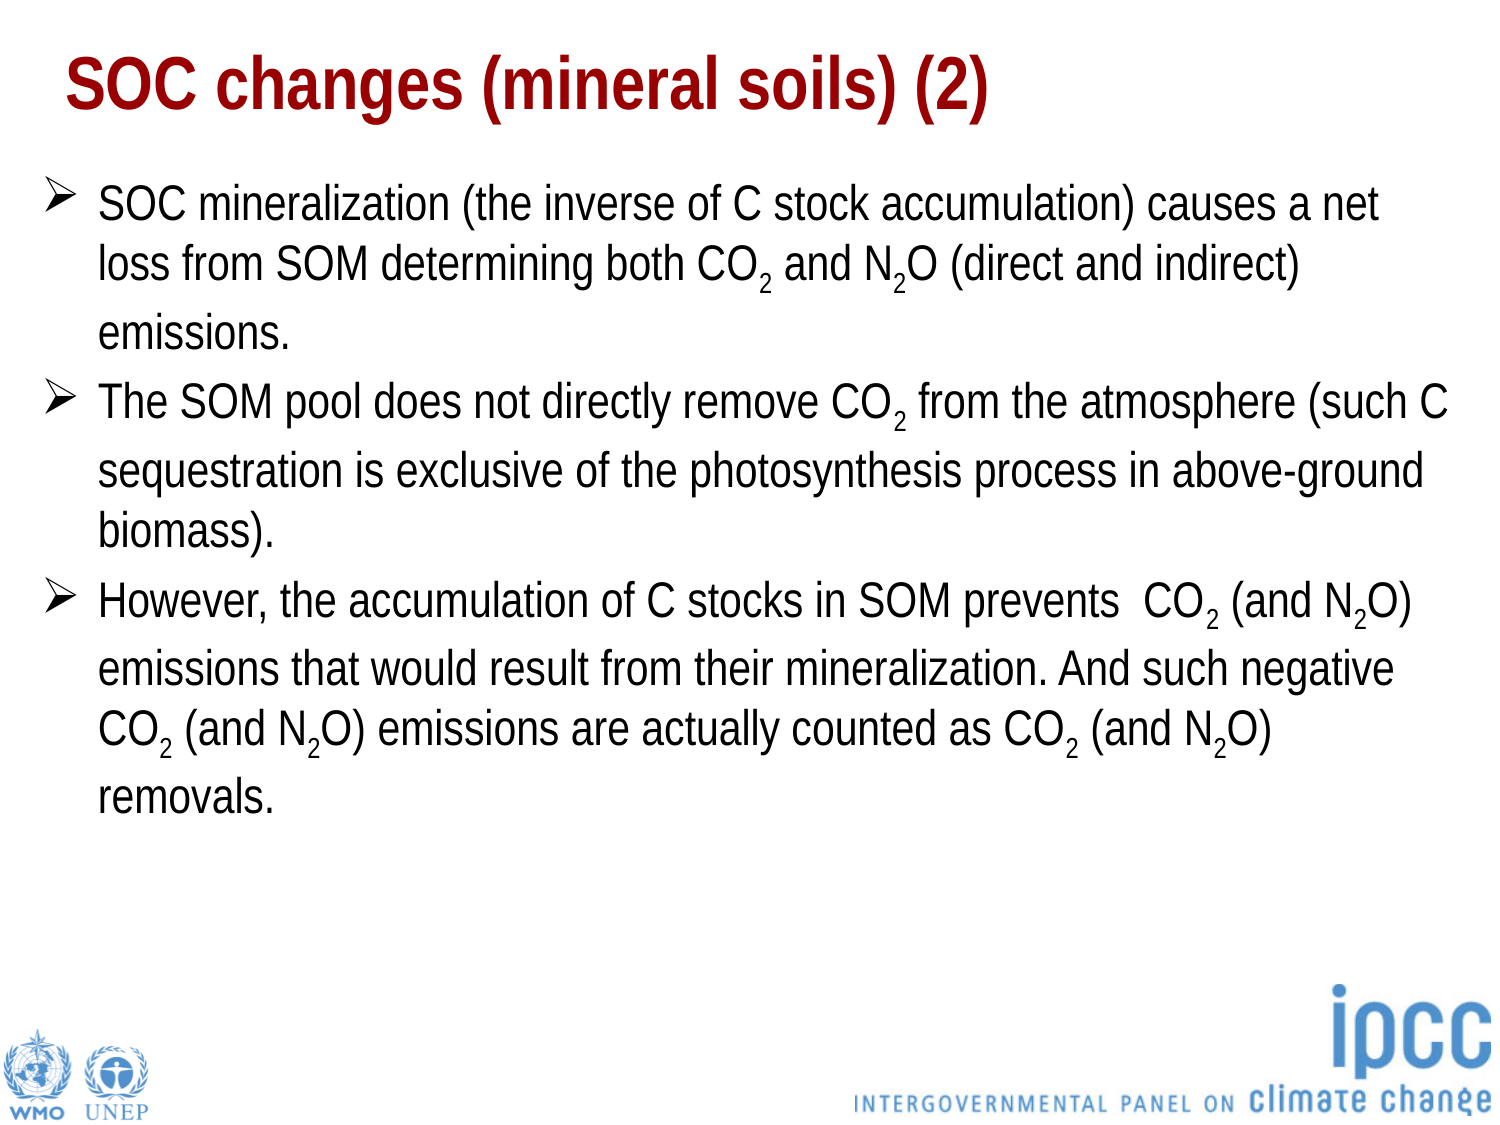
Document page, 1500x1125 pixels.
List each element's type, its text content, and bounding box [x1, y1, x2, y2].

picture [855, 984, 1491, 1116]
picture [0, 1027, 153, 1125]
title SOC changes (mineral soils) (2) [49, 26, 1473, 142]
list SOC mineralization (the inverse of C stock accumulation) causes a net loss from SOM determining both CO2 and N2O (direct and indirect) emissions. The SOM pool does not directly remove CO2 from the atmosphere (such C sequestration is exclusive of the photosynthesis process in above-ground biomass). However, the accumulation of C stocks in SOM prevents CO2 (and N2O) emissions that would result from their mineralization. And such negative CO2 (and N2O) emissions are actually counted as CO2 (and N2O) removals. [26, 163, 1473, 1066]
